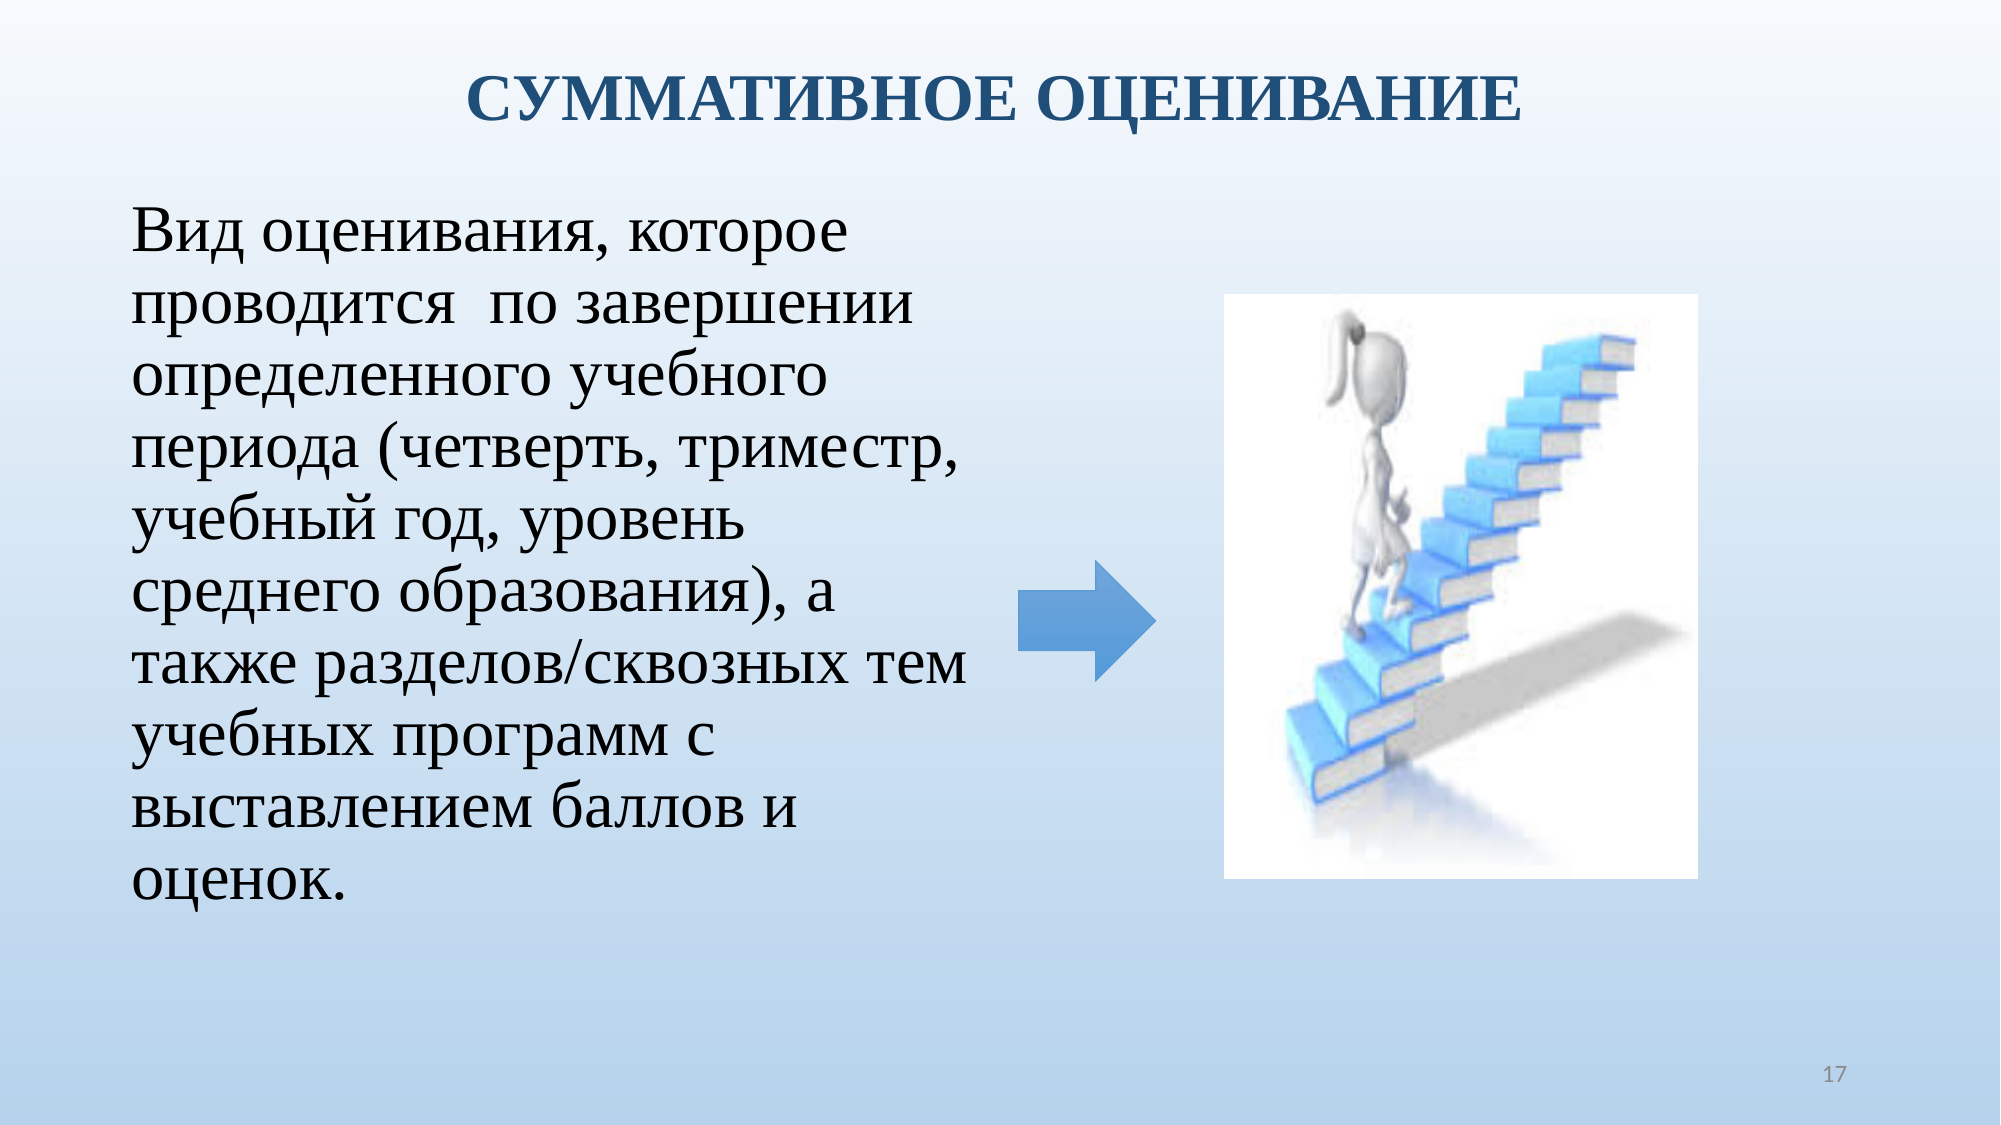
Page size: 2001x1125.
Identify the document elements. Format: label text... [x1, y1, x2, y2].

title СУММАТИВНОЕ ОЦЕНИВАНИЕ [291, 45, 1733, 153]
picture [1224, 294, 1698, 879]
list Вид оценивания, которое проводится по завершении определенного учебного периода (четверть, триместр, учебный год, уровень среднего образования), а также разделов/сквозных тем учебных программ с выставлением баллов и оценок. [116, 186, 1019, 978]
text_box [1018, 559, 1157, 682]
slide_number 17 [1412, 1042, 1863, 1103]
